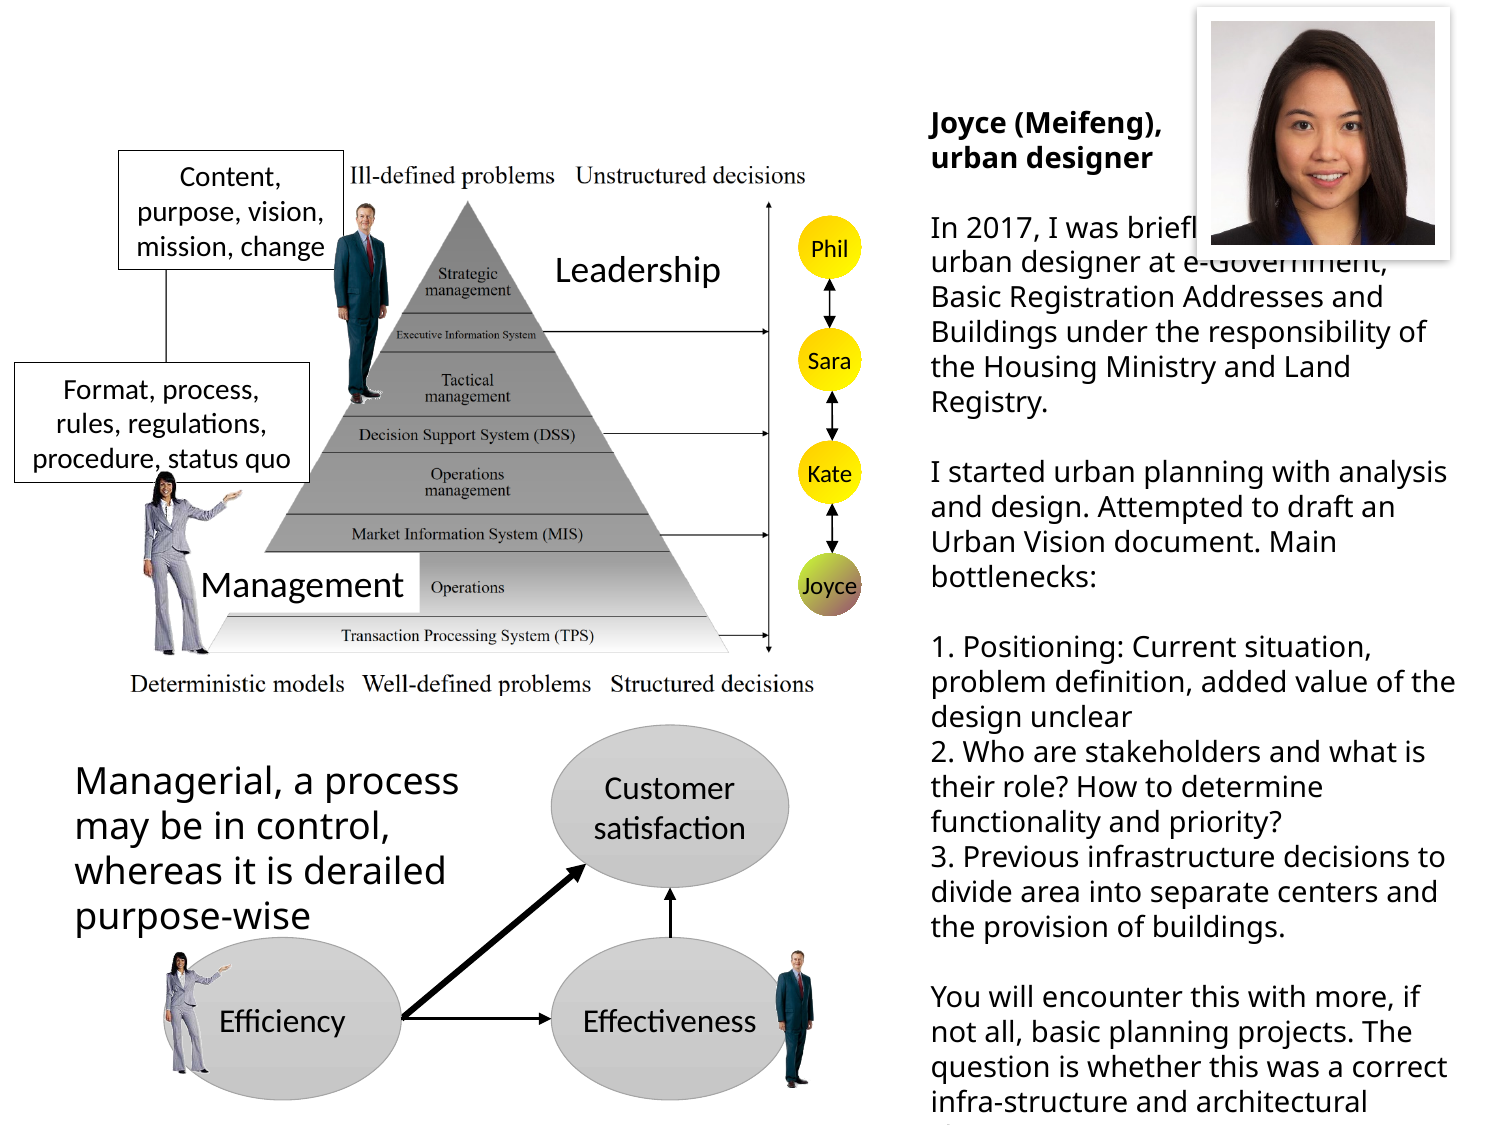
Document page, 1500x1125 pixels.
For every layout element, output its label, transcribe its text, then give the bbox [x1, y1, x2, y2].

text_box [823, 278, 836, 329]
text_box [826, 390, 839, 441]
text_box Efficiency [197, 936, 402, 1101]
picture [110, 160, 820, 696]
text_box Sara [820, 328, 862, 391]
text_box Format, process, rules, regulations, procedure, status quo [14, 362, 110, 483]
text_box Joyce [820, 553, 862, 616]
text_box Phil [820, 215, 862, 279]
text_box Managerial, a process may be in control, whereas it is derailed purpose-wise [59, 749, 548, 945]
picture [775, 949, 814, 1088]
text_box Joyce (Meifeng), urban designer In 2017, I was briefly involved as an urban designer at e-Government, Basic Registration Addresses and Buildings under the responsibility of the Housing Ministry and Land Registry. I started urban planning with analysis and design. Attempted to draft an Urban Vision document. Main bottlenecks: 1. Positioning: Current situation, problem definition, added value of the design unclear 2. Who are stakeholders and what is their role? How to determine functionality and priority? 3. Previous infrastructure decisions to divide area into separate centers and the provision of buildings. You will encounter this with more, if not all, basic planning projects. The question is whether this was a correct infra-structure and architectural choice? [915, 96, 1477, 1125]
text_box Customer satisfaction [550, 724, 790, 889]
picture [1211, 21, 1436, 246]
picture [163, 949, 232, 1076]
text_box Effectiveness [550, 936, 775, 1101]
text_box Kate [820, 440, 862, 504]
text_box [826, 503, 839, 554]
text_box Content, purpose, vision, mission, change [118, 150, 344, 160]
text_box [401, 863, 587, 1019]
